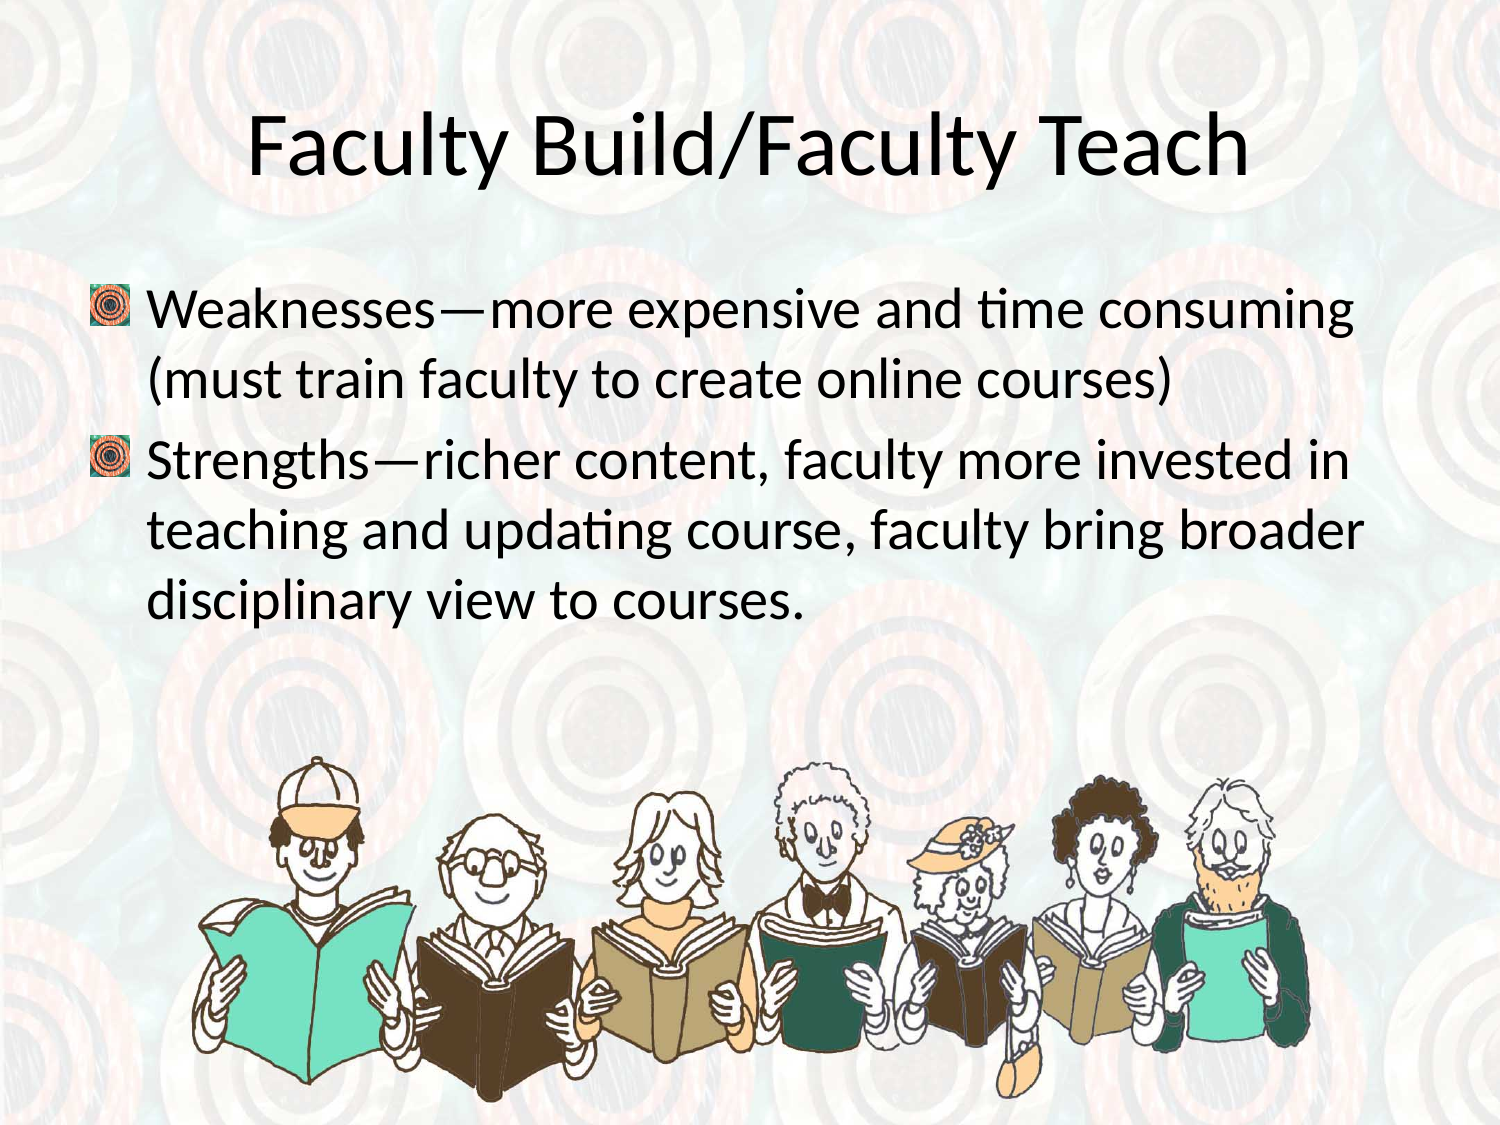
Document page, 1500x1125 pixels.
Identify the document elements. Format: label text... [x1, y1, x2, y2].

title Faculty Build/Faculty Teach [75, 45, 1425, 233]
picture [0, 0, 1500, 1125]
list Weaknesses—more expensive and time consuming (must train faculty to create online courses) Strengths—richer content, faculty more invested in teaching and updating course, faculty bring broader disciplinary view to courses. [75, 262, 1425, 1005]
